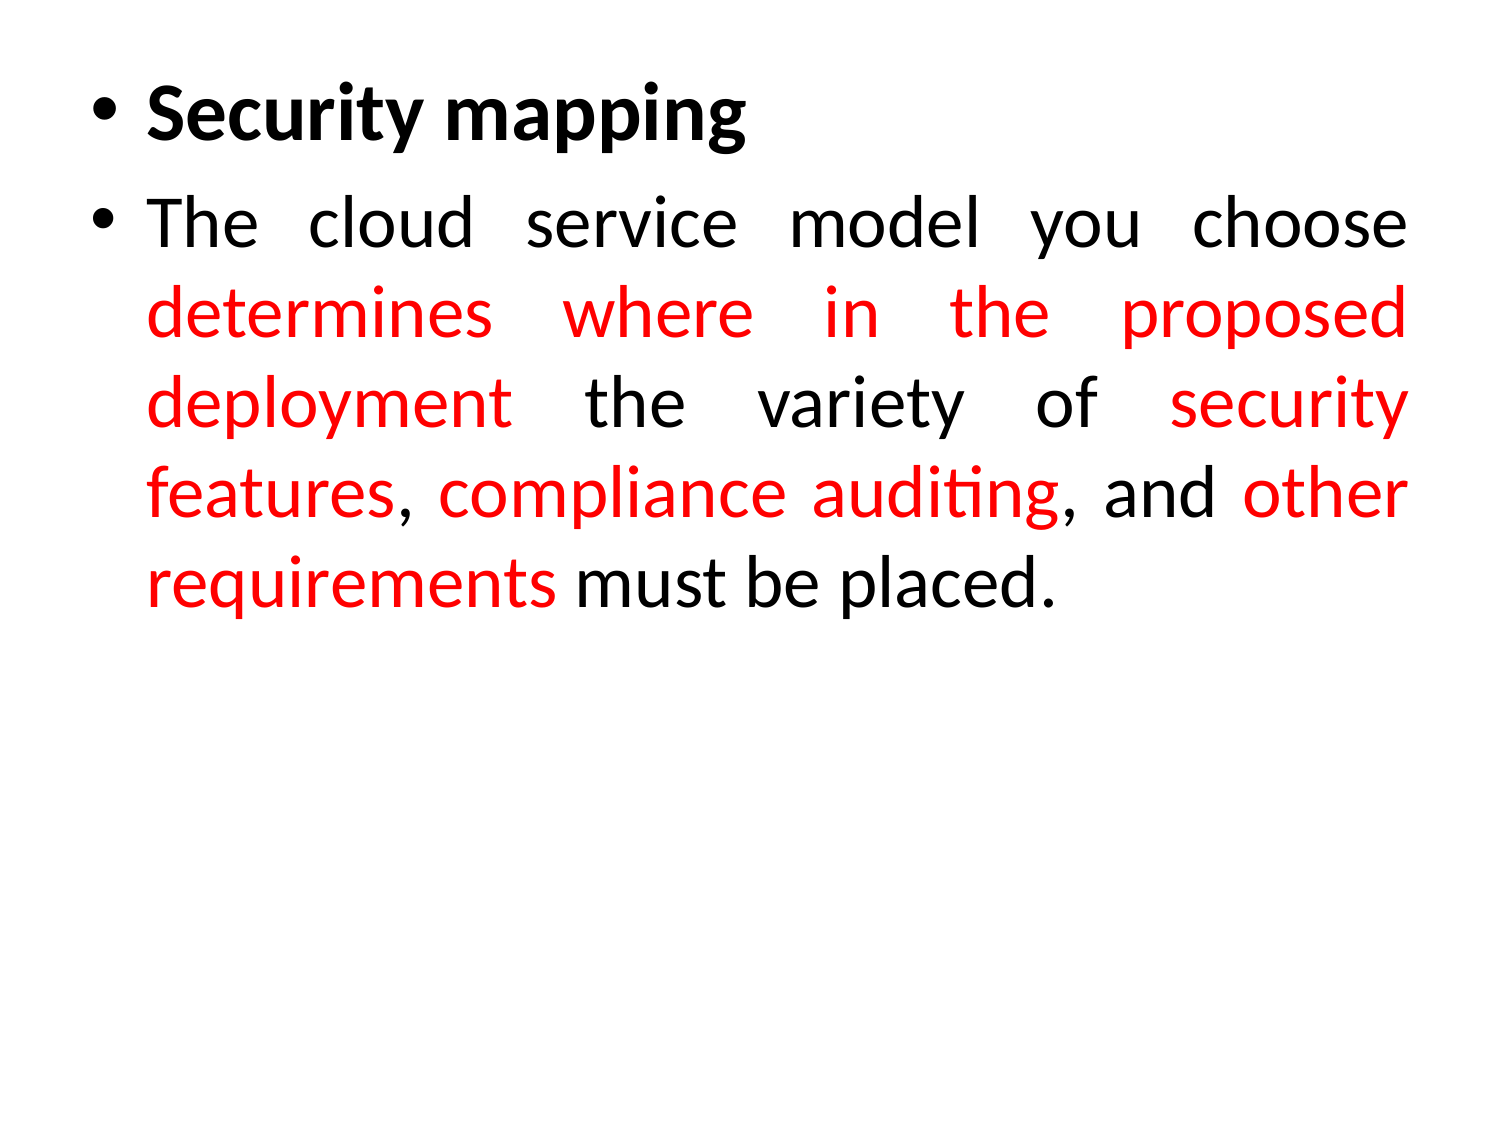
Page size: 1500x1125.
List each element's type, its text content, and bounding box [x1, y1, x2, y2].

list Security mapping The cloud service model you choose determines where in the proposed deployment the variety of security features, compliance auditing, and other requirements must be placed. [75, 50, 1425, 1005]
